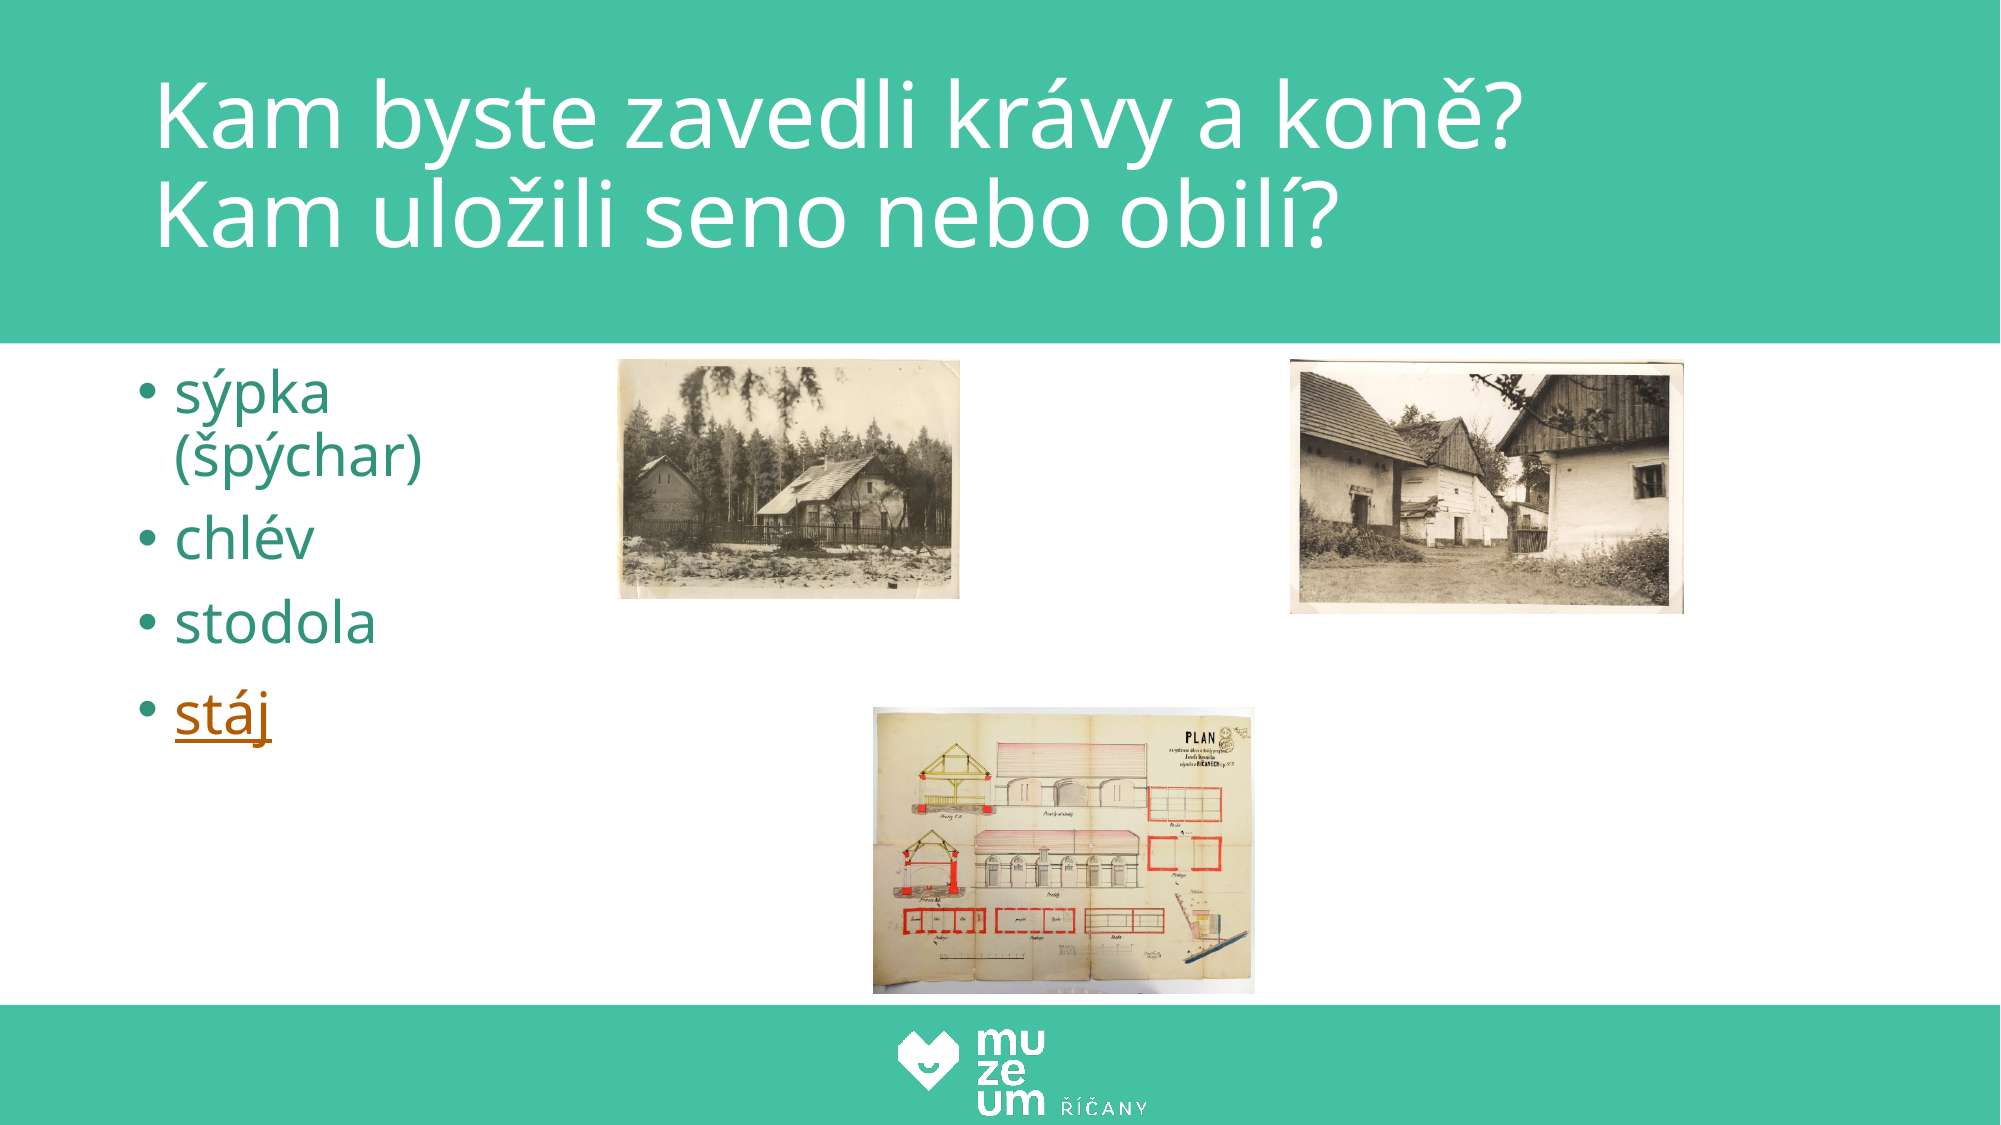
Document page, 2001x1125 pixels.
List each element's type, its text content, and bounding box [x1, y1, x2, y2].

picture [873, 707, 1255, 994]
picture [898, 1029, 1147, 1116]
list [617, 359, 960, 600]
title Kam byste zavedli krávy a koně? Kam uložili seno nebo obilí? [137, 59, 1863, 278]
list sýpka (špýchar) chlév stodola stáj [137, 355, 562, 1008]
picture [1290, 359, 1684, 614]
